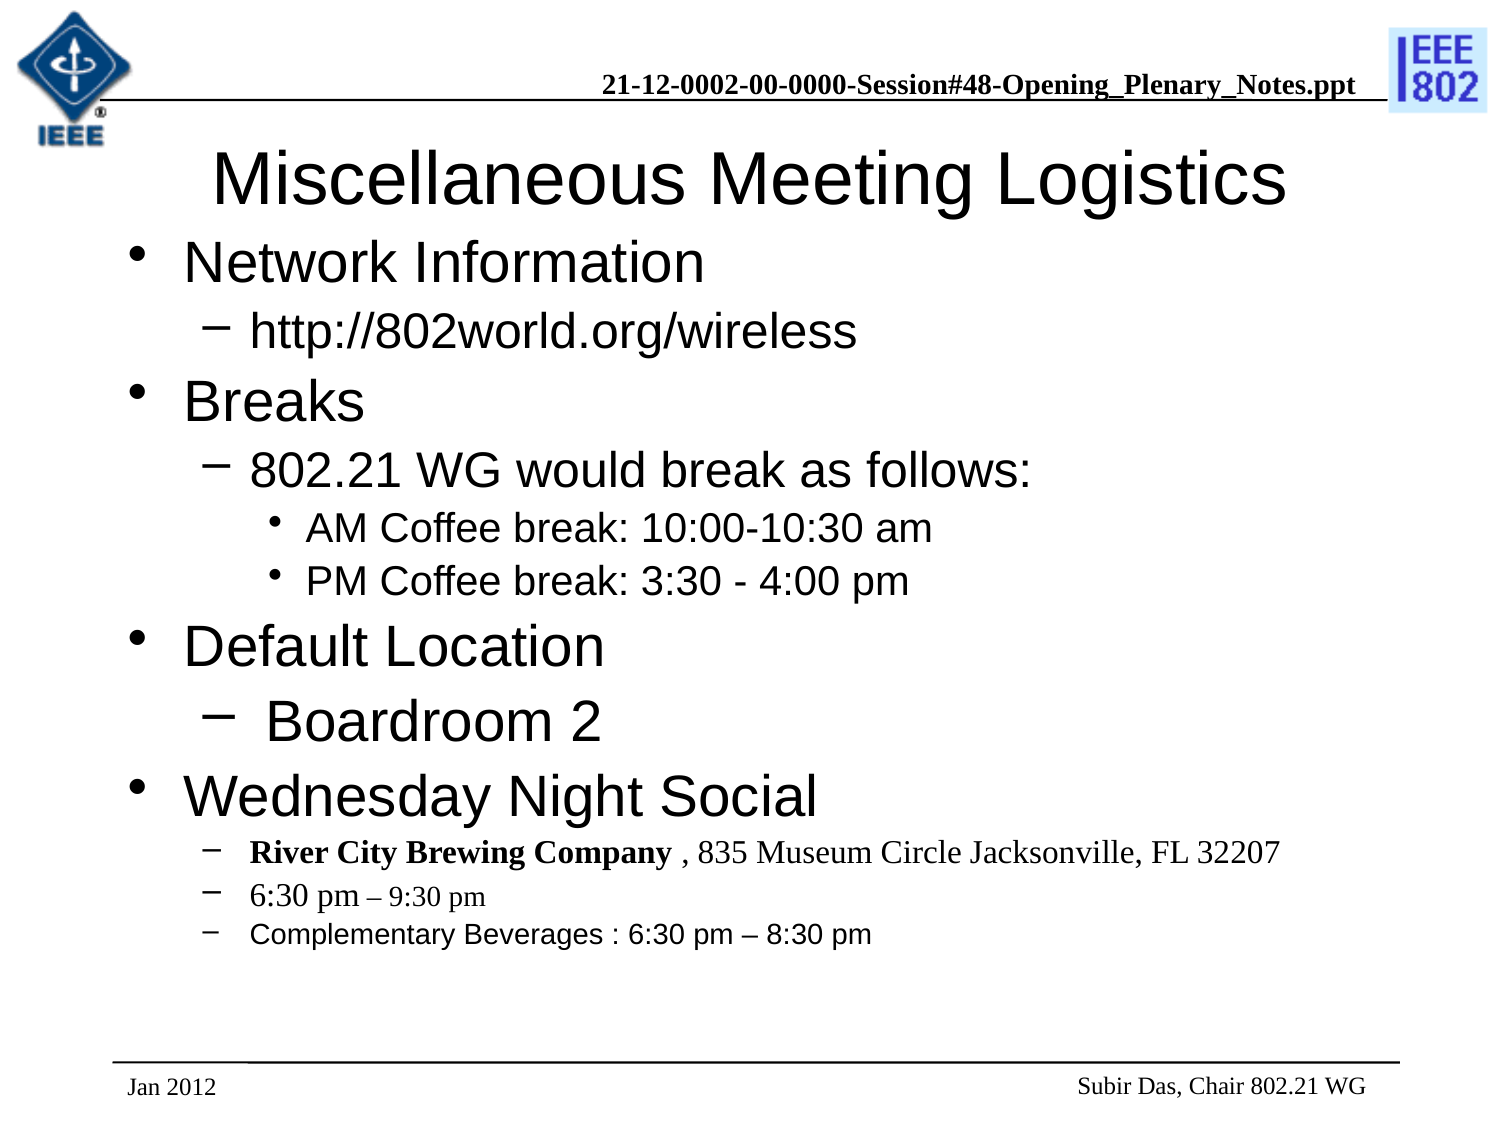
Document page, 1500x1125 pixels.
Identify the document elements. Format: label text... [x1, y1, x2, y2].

title Miscellaneous Meeting Logistics [112, 112, 1388, 224]
picture [12, 9, 137, 150]
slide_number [112, 1062, 325, 1098]
text_box Subir Das, Chair 802.21 WG [1050, 1062, 1412, 1106]
picture [1374, 9, 1499, 138]
list Network Information http://802world.org/wireless Breaks 802.21 WG would break as follows: AM Coffee break: 10:00-10:30 am PM Coffee break: 3:30 - 4:00 pm Default Location Boardroom 2 Wednesday Night Social River City Brewing Company , 835 Museum Circle Jacksonville, FL 32207 6:30 pm – 9:30 pm Complementary Beverages : 6:30 pm – 8:30 pm [112, 224, 1401, 1038]
